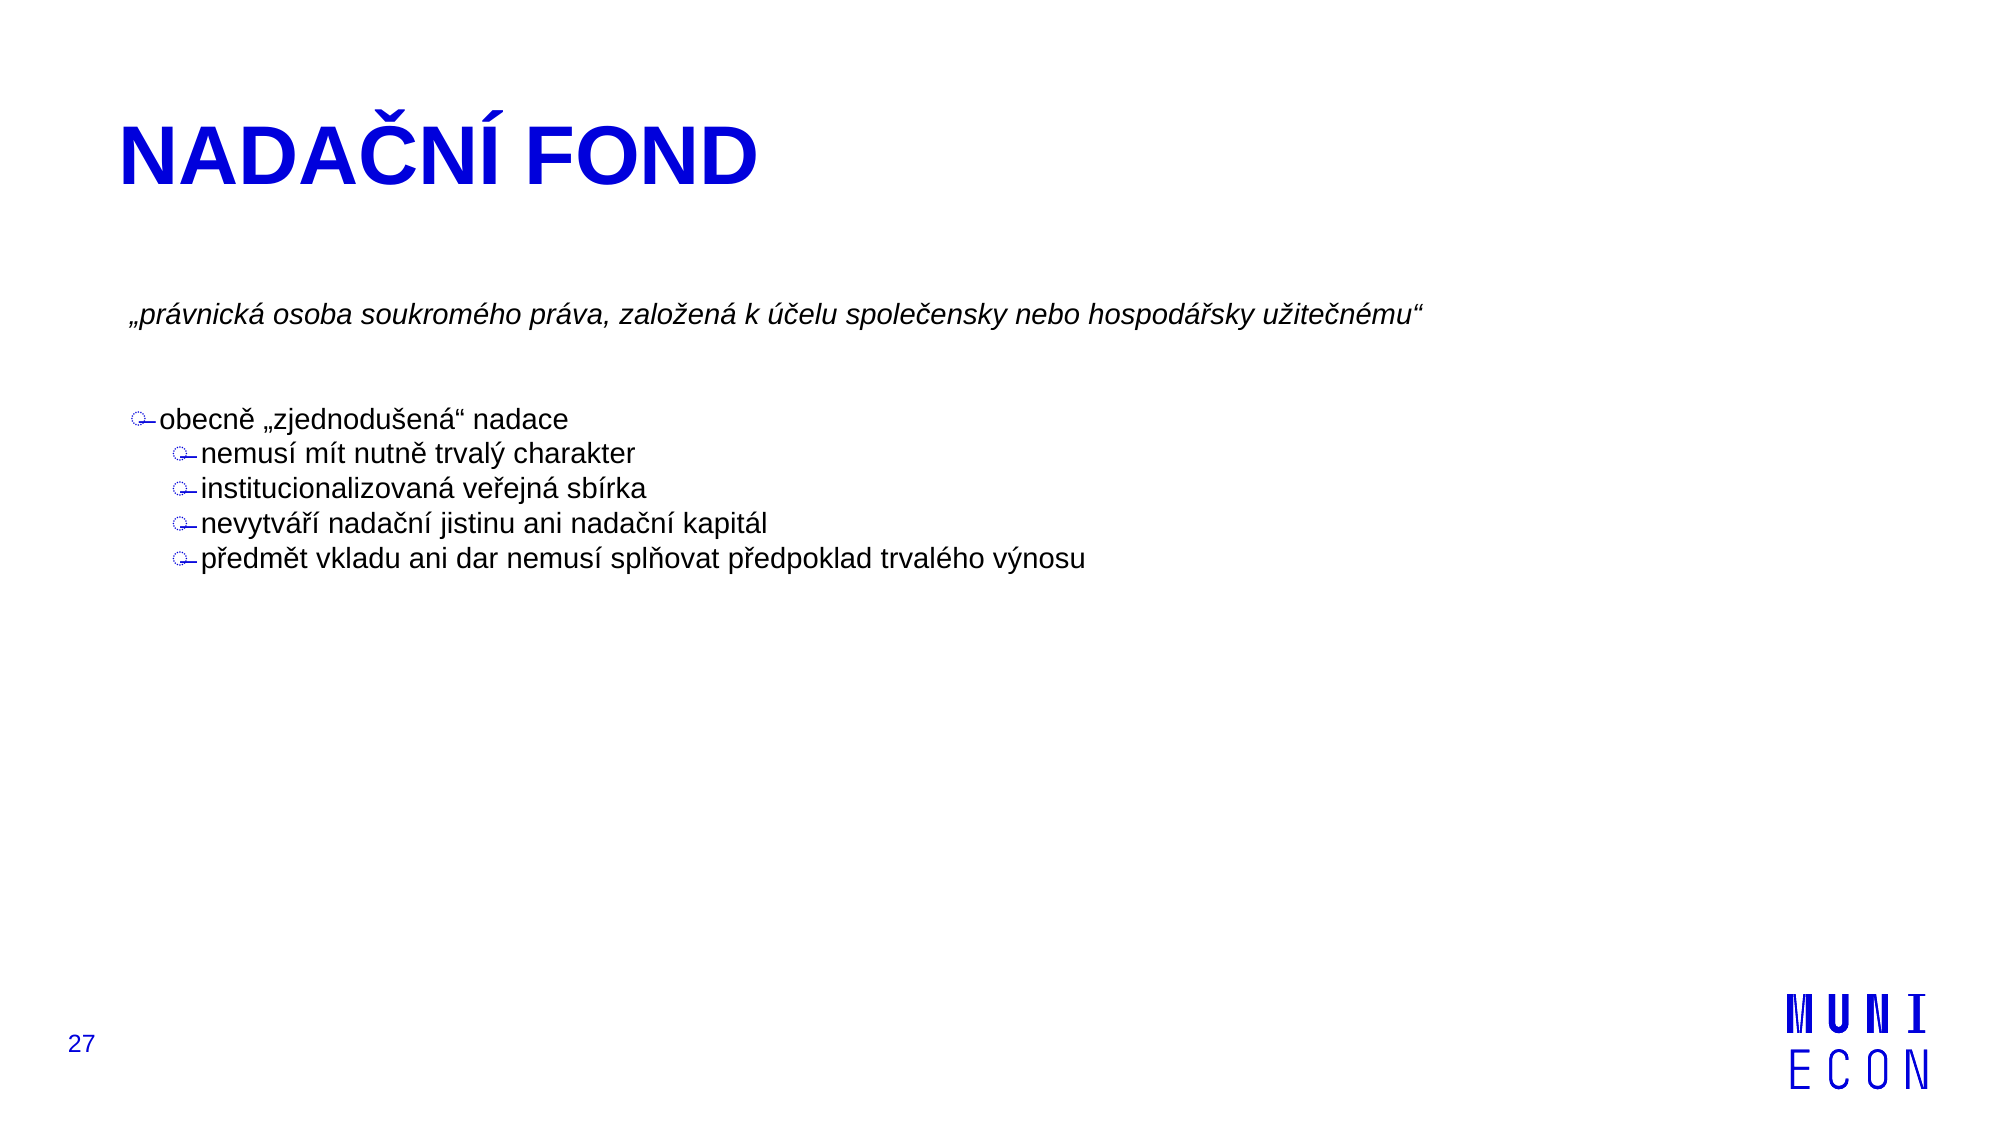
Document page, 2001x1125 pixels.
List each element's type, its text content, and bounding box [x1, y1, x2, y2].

title NADAČNÍ FOND [118, 118, 1883, 193]
slide_number 27 [67, 1021, 110, 1063]
list „právnická osoba soukromého práva, založená k účelu společensky nebo hospodářsky užitečnému“ obecně „zjednodušená“ nadace nemusí mít nutně trvalý charakter institucionalizovaná veřejná sbírka nevytváří nadační jistinu ani nadační kapitál předmět vkladu ani dar nemusí splňovat předpoklad trvalého výnosu [118, 277, 1883, 957]
